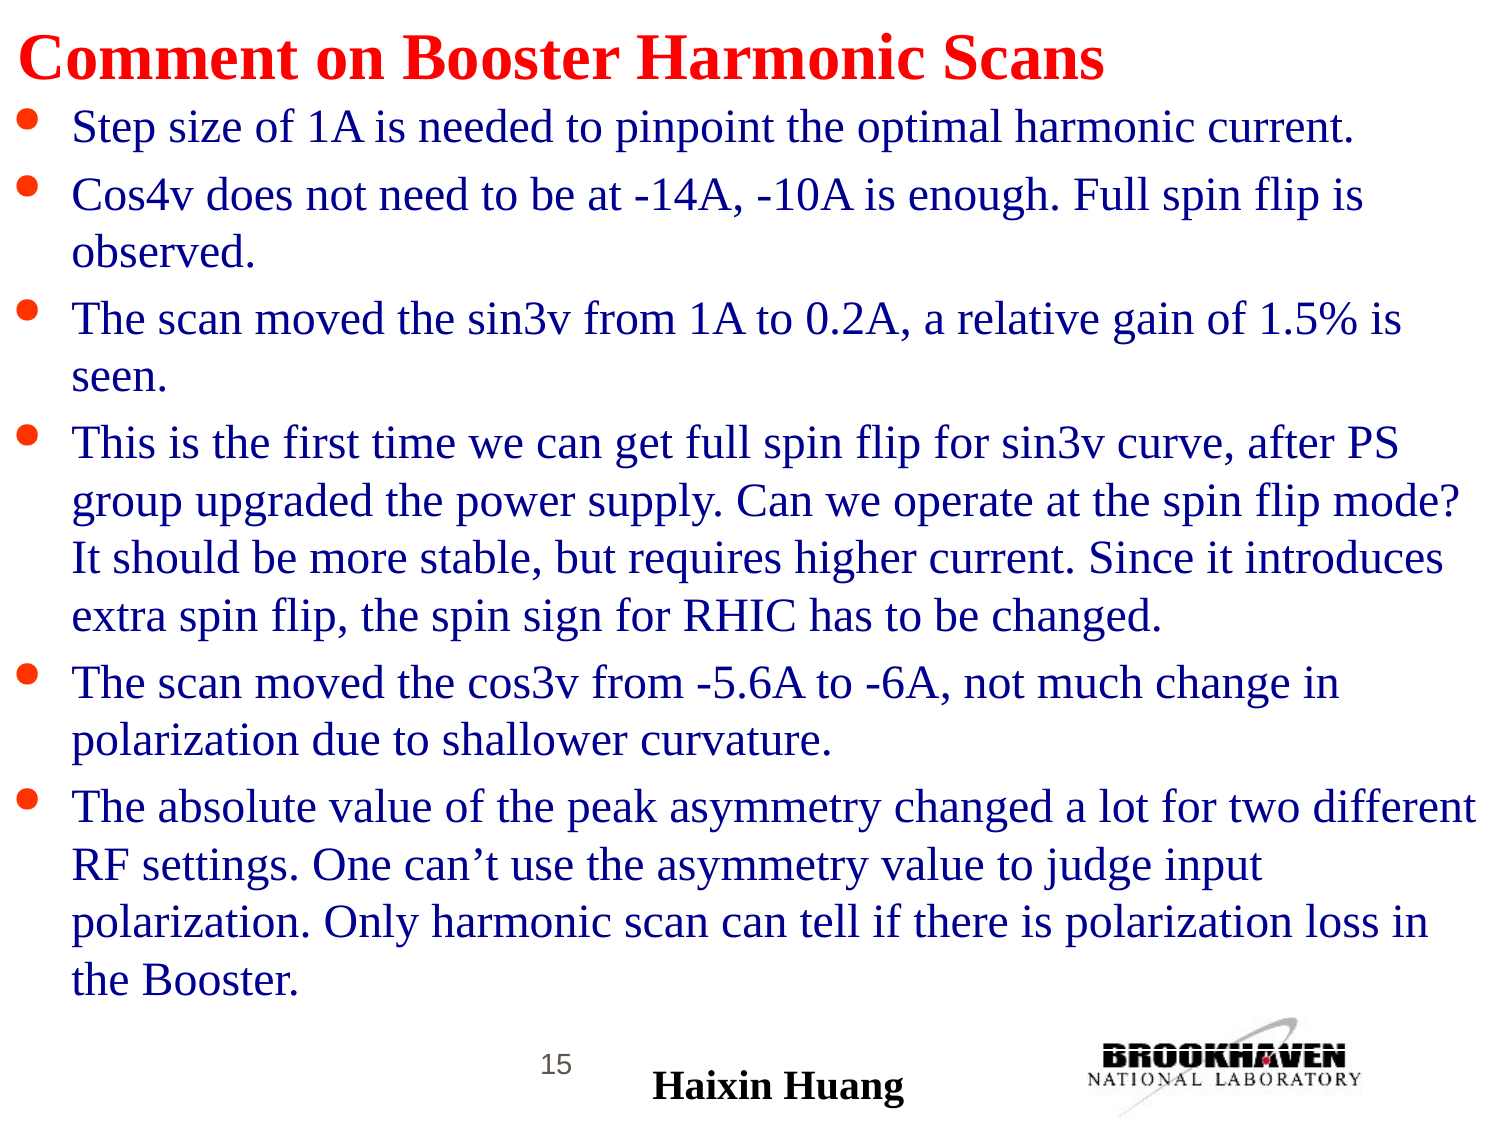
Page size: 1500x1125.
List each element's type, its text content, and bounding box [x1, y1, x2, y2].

picture [1087, 1051, 1363, 1125]
list Step size of 1A is needed to pinpoint the optimal harmonic current. Cos4v does not need to be at -14A, -10A is enough. Full spin flip is observed. The scan moved the sin3v from 1A to 0.2A, a relative gain of 1.5% is seen. This is the first time we can get full spin flip for sin3v curve, after PS group upgraded the power supply. Can we operate at the spin flip mode? It should be more stable, but requires higher current. Since it introduces extra spin flip, the spin sign for RHIC has to be changed. The scan moved the cos3v from -5.6A to -6A, not much change in polarization due to shallower curvature. The absolute value of the peak asymmetry changed a lot for two different RF settings. One can’t use the asymmetry value to judge input polarization. Only harmonic scan can tell if there is polarization loss in the Booster. [0, 87, 1500, 1051]
title Comment on Booster Harmonic Scans [1, 12, 1465, 87]
slide_number 15 [337, 1051, 588, 1088]
footer Haixin Huang [637, 1051, 1050, 1088]
